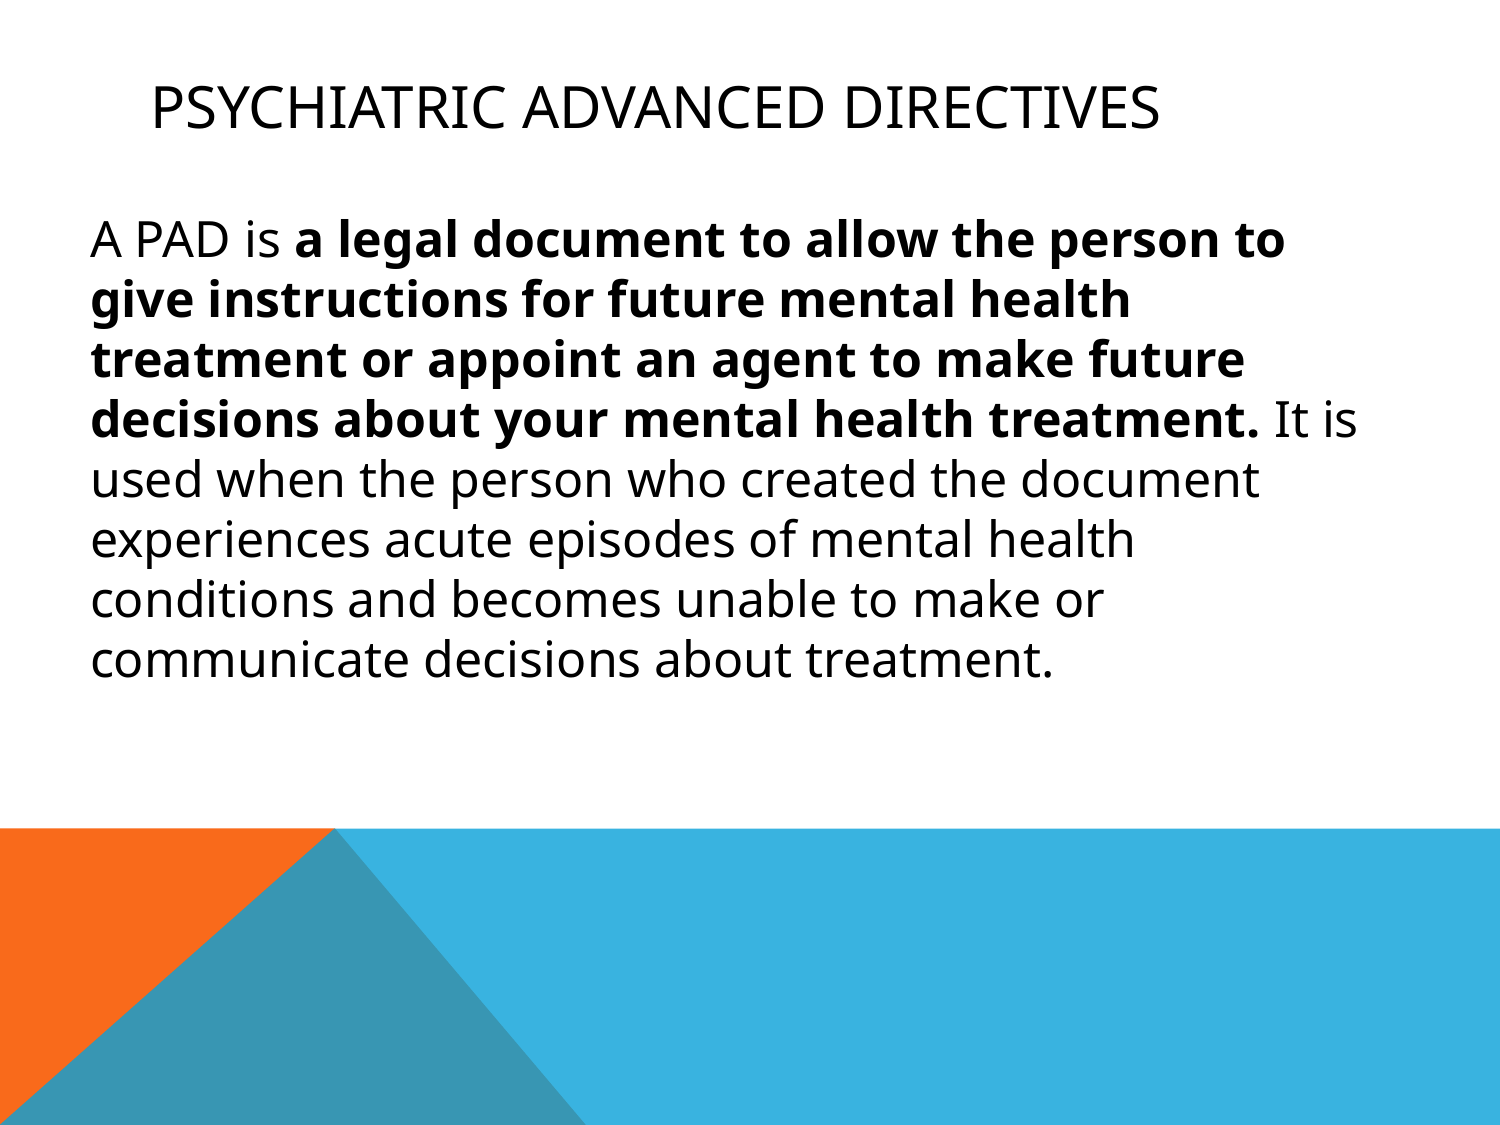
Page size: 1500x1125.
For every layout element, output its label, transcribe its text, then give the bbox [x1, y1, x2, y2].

list A PAD is a legal document to allow the person to give instructions for future mental health treatment or appoint an agent to make future decisions about your mental health treatment. It is used when the person who created the document experiences acute episodes of mental health conditions and becomes unable to make or communicate decisions about treatment. [75, 200, 1388, 788]
title Psychiatric Advanced directives [135, 60, 1369, 150]
